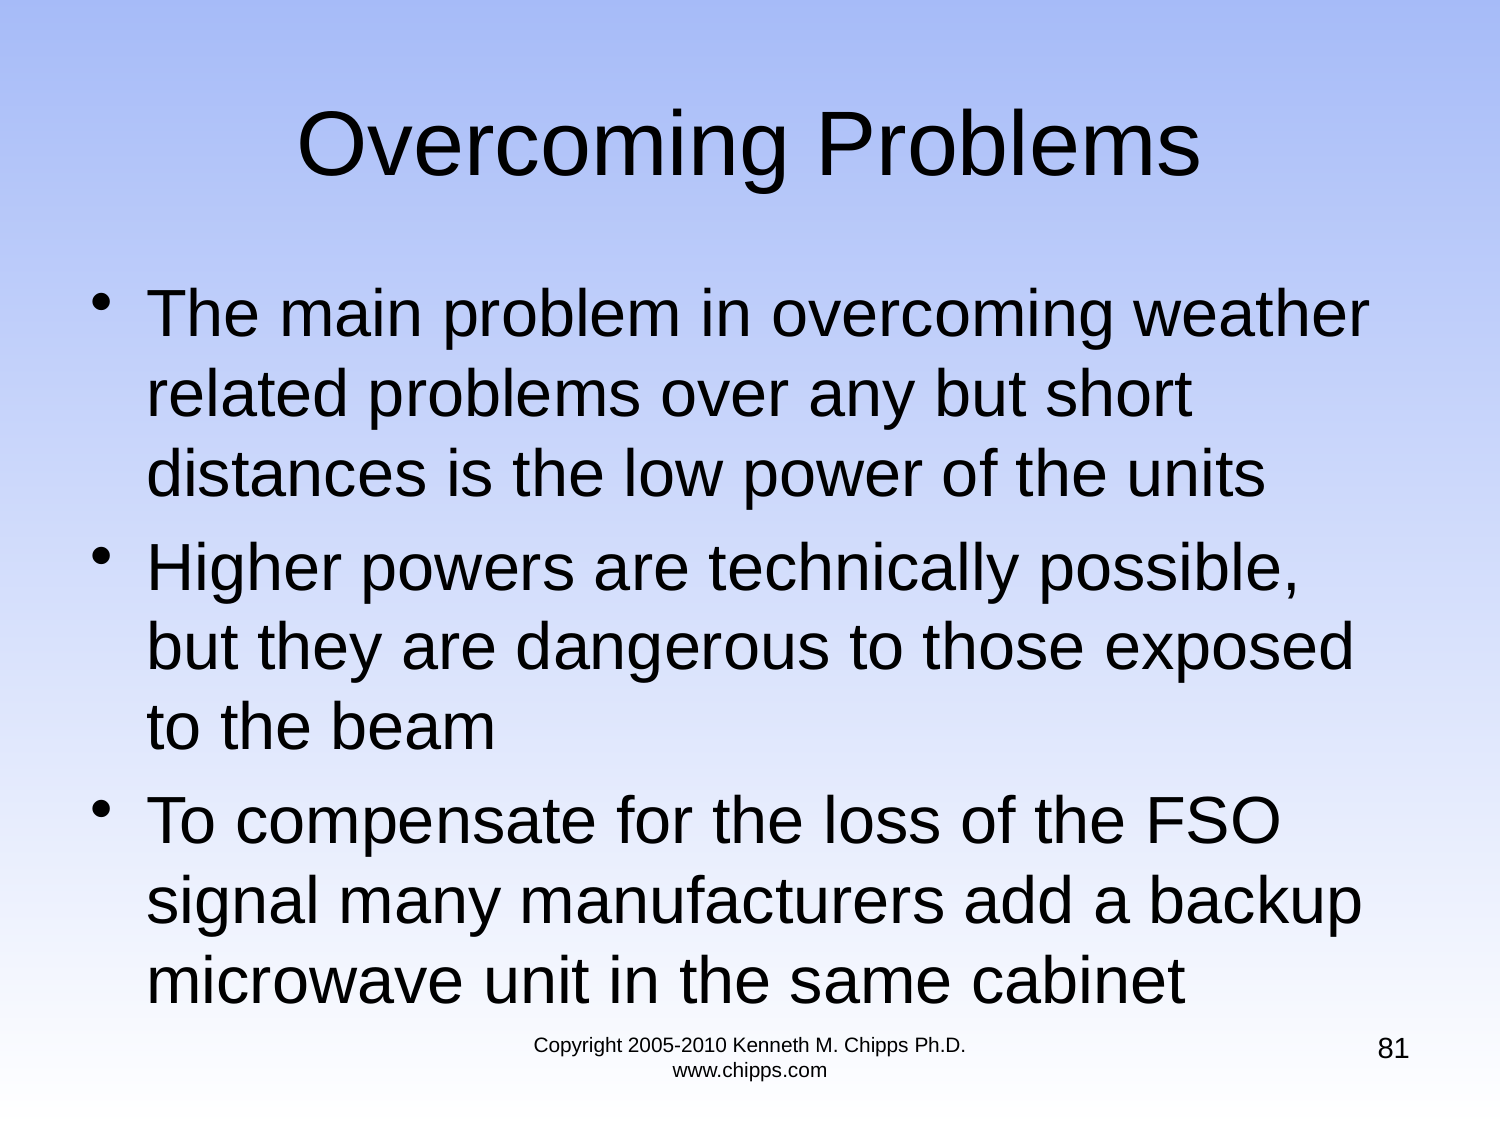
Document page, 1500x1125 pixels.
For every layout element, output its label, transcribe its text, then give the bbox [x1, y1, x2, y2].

title Overcoming Problems [75, 45, 1425, 233]
slide_number 114 [0, 114, 75, 118]
footer Copyright 2005-2010 Kenneth M. Chipps Ph.D. www.chipps.com [449, 1024, 1051, 1103]
slide_number 114 [1425, 114, 1500, 118]
slide_number 81 [1074, 1021, 1426, 1101]
list The main problem in overcoming weather related problems over any but short distances is the low power of the units Higher powers are technically possible, but they are dangerous to those exposed to the beam To compensate for the loss of the FSO signal many manufacturers add a backup microwave unit in the same cabinet [75, 262, 1425, 1005]
